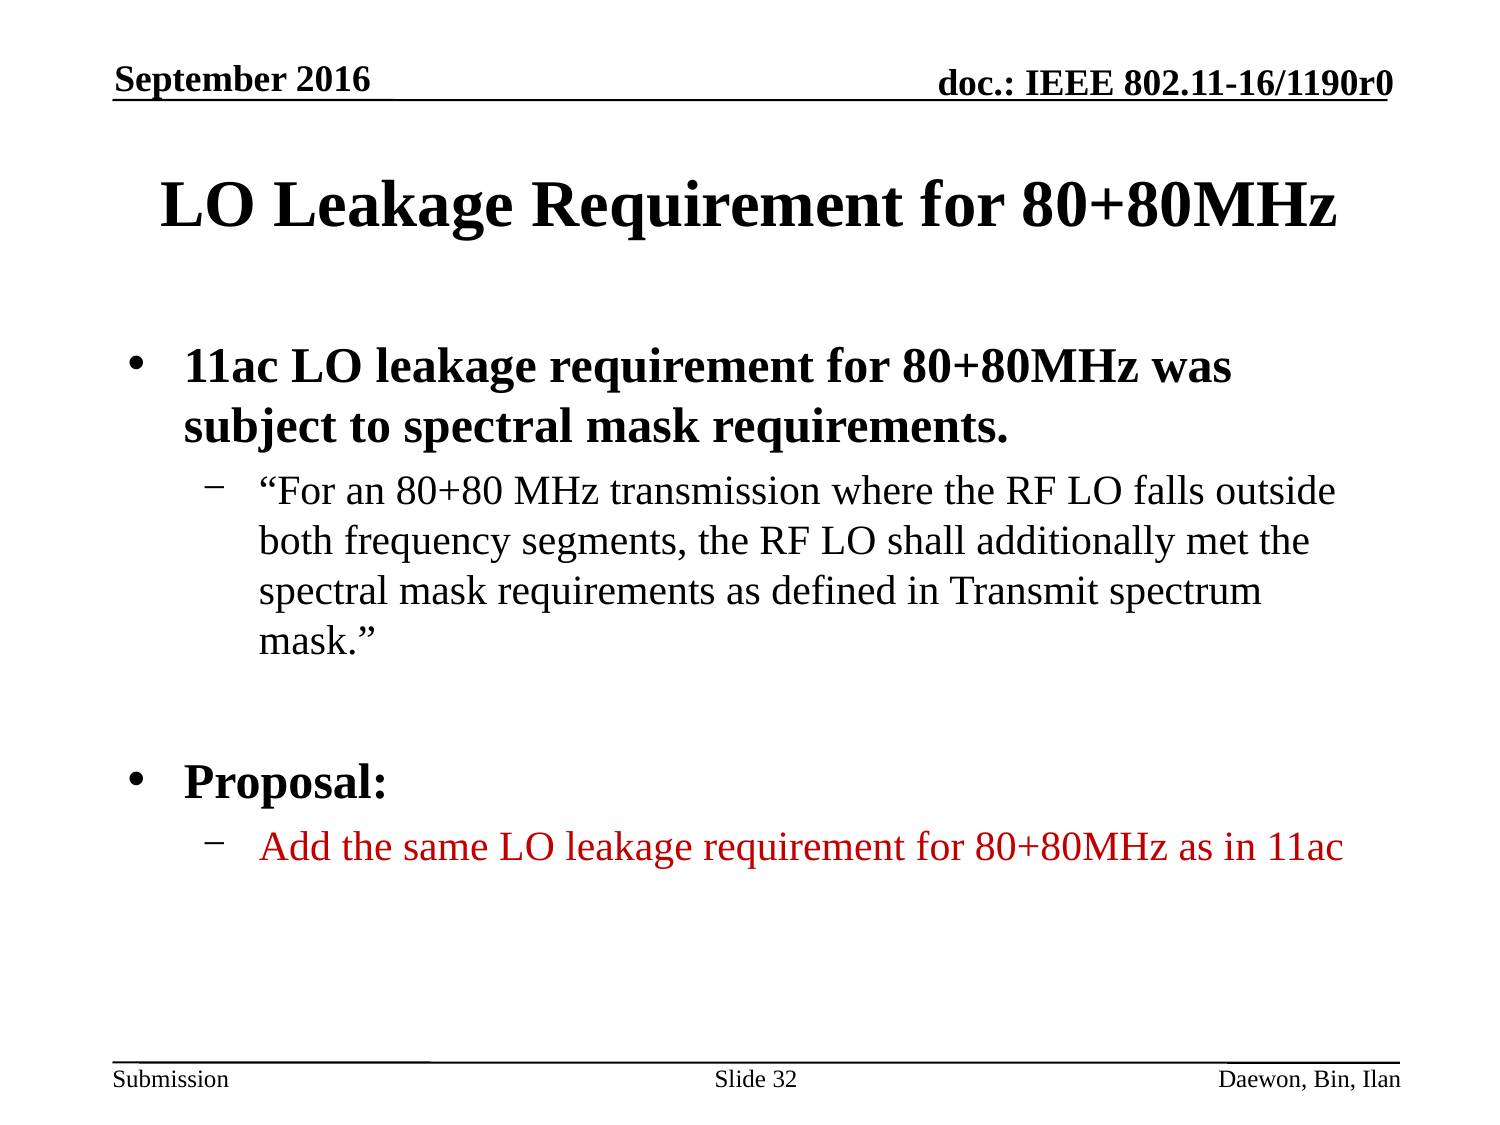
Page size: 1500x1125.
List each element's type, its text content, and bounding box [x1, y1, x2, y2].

list 11ac LO leakage requirement for 80+80MHz was subject to spectral mask requirements. “For an 80+80 MHz transmission where the RF LO falls outside both frequency segments, the RF LO shall additionally met the spectral mask requirements as defined in Transmit spectrum mask.” Proposal: Add the same LO leakage requirement for 80+80MHz as in 11ac [112, 324, 1388, 1000]
title LO Leakage Requirement for 80+80MHz [112, 112, 1388, 288]
slide_number Slide 32 [712, 1061, 800, 1123]
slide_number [114, 54, 423, 100]
footer Daewon, Bin, Ilan [878, 1061, 1402, 1093]
